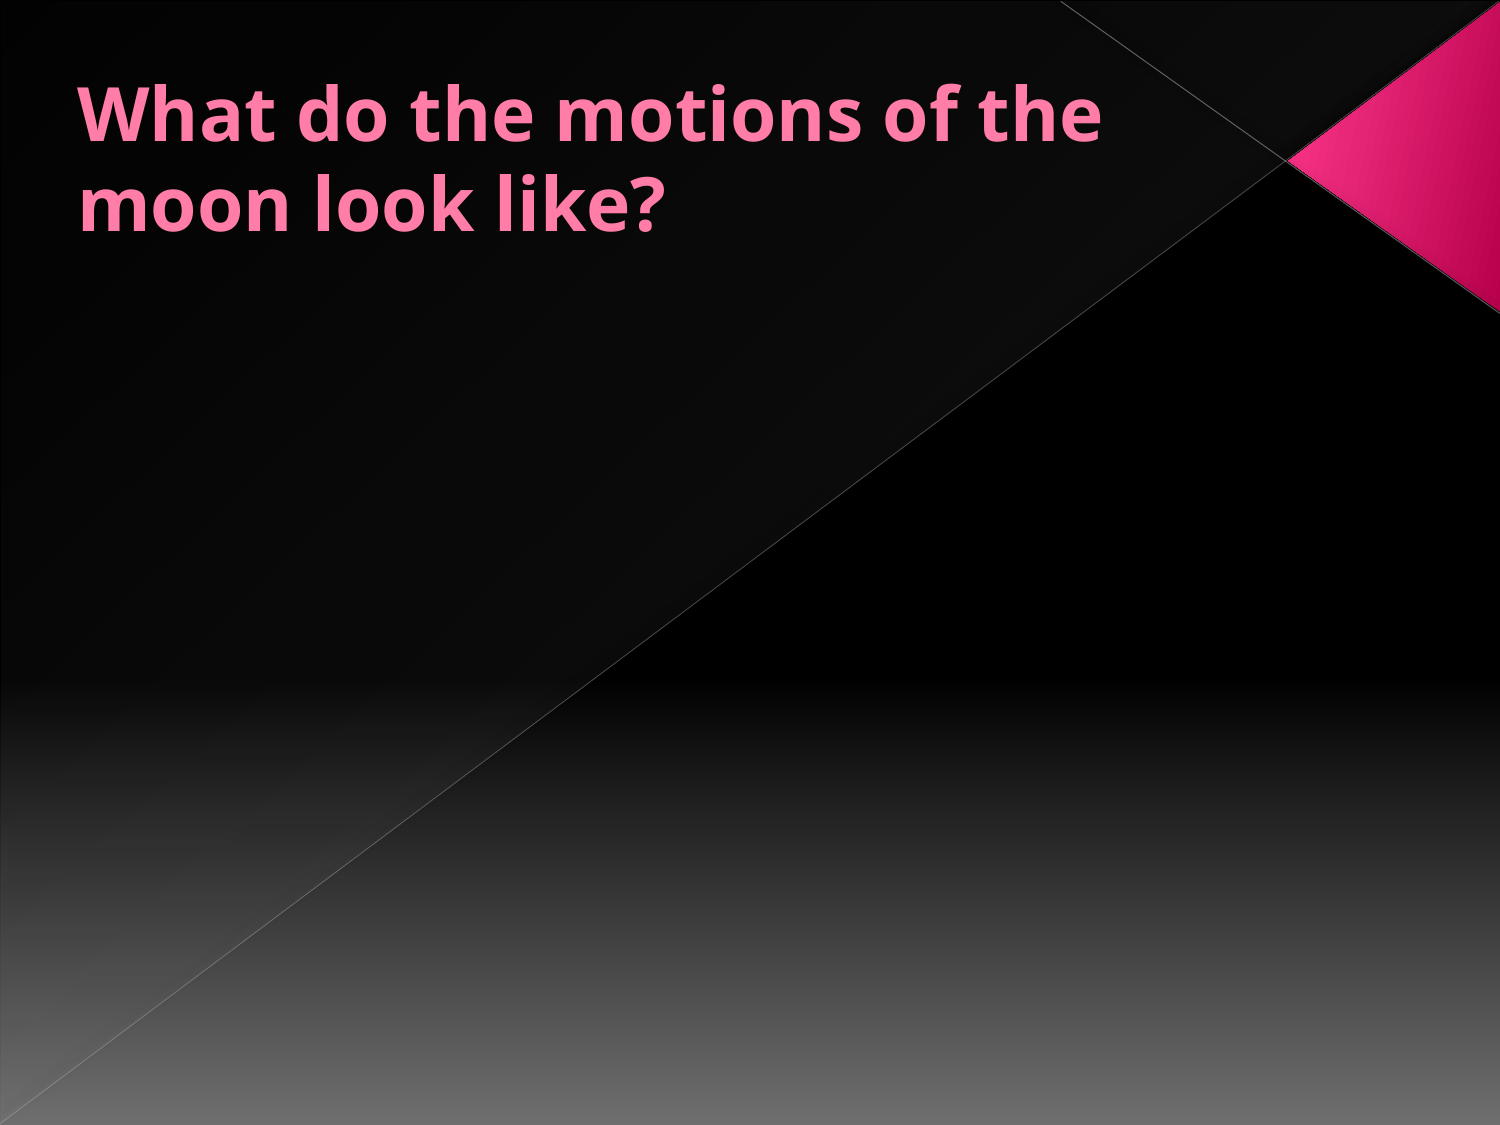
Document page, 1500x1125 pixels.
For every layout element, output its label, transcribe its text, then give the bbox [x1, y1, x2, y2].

title What do the motions of the moon look like? [62, 44, 1250, 268]
